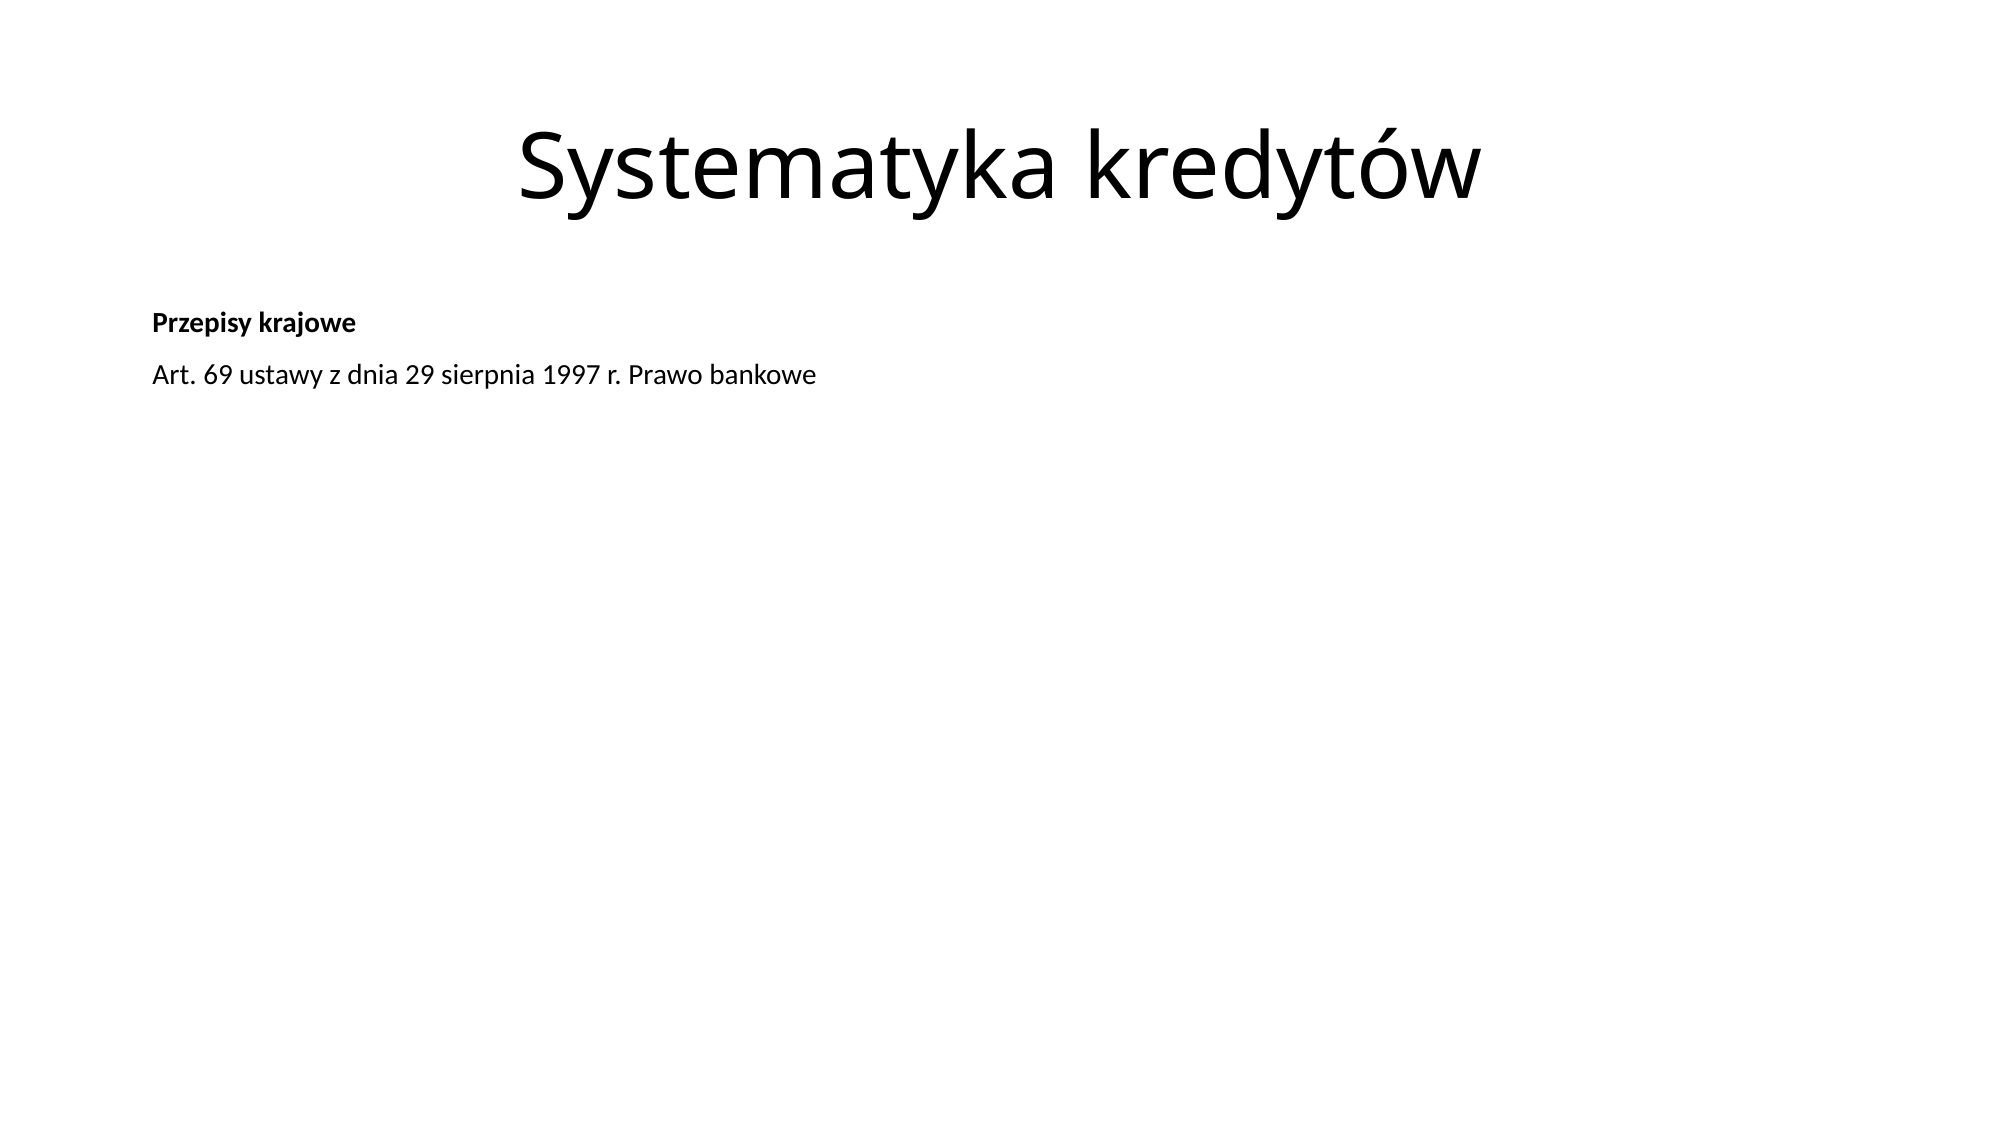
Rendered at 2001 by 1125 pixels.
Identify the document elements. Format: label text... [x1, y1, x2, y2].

list Przepisy krajowe Art. 69 ustawy z dnia 29 sierpnia 1997 r. Prawo bankowe [137, 299, 1863, 1014]
title Systematyka kredytów [137, 59, 1863, 278]
